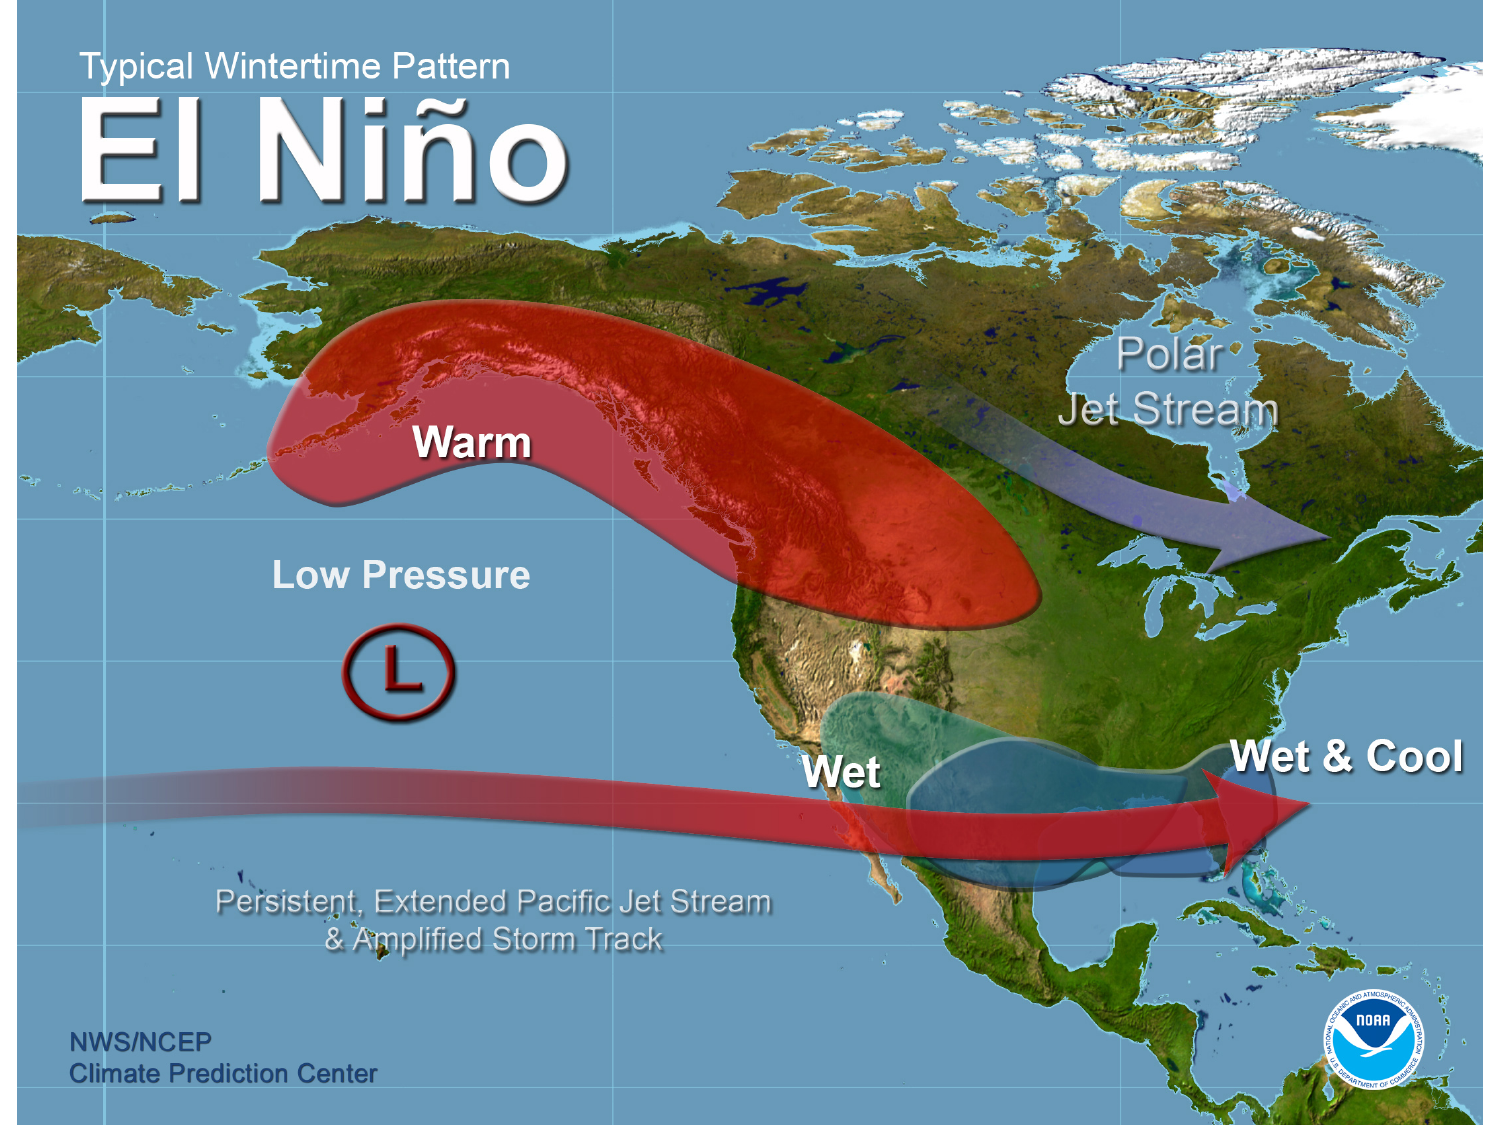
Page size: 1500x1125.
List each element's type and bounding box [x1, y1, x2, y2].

list [0, 0, 1500, 1125]
